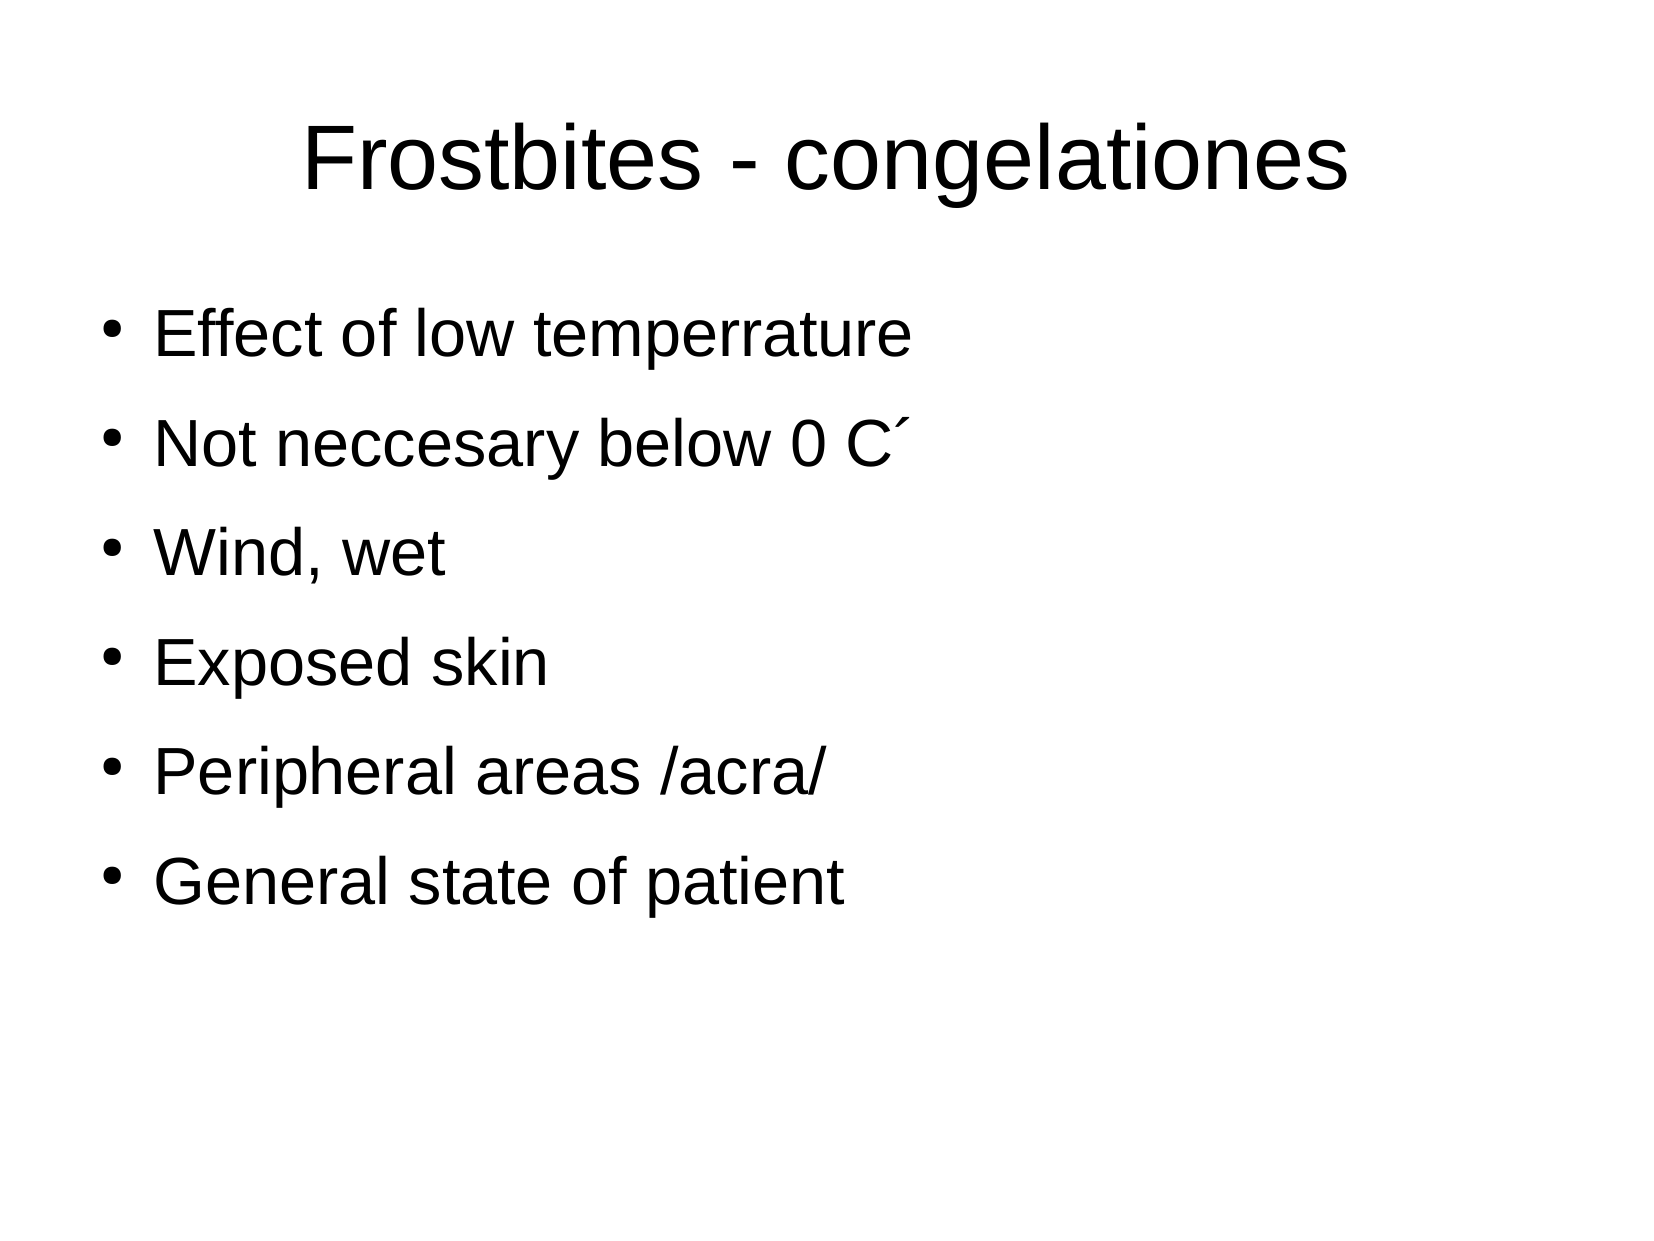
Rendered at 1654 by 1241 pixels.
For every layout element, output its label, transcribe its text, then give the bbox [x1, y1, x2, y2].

list Effect of low temperrature Not neccesary below 0 C´ Wind, wet Exposed skin Peripheral areas /acra/ General state of patient [82, 290, 1571, 1109]
title Frostbites - congelationes [82, 49, 1571, 257]
